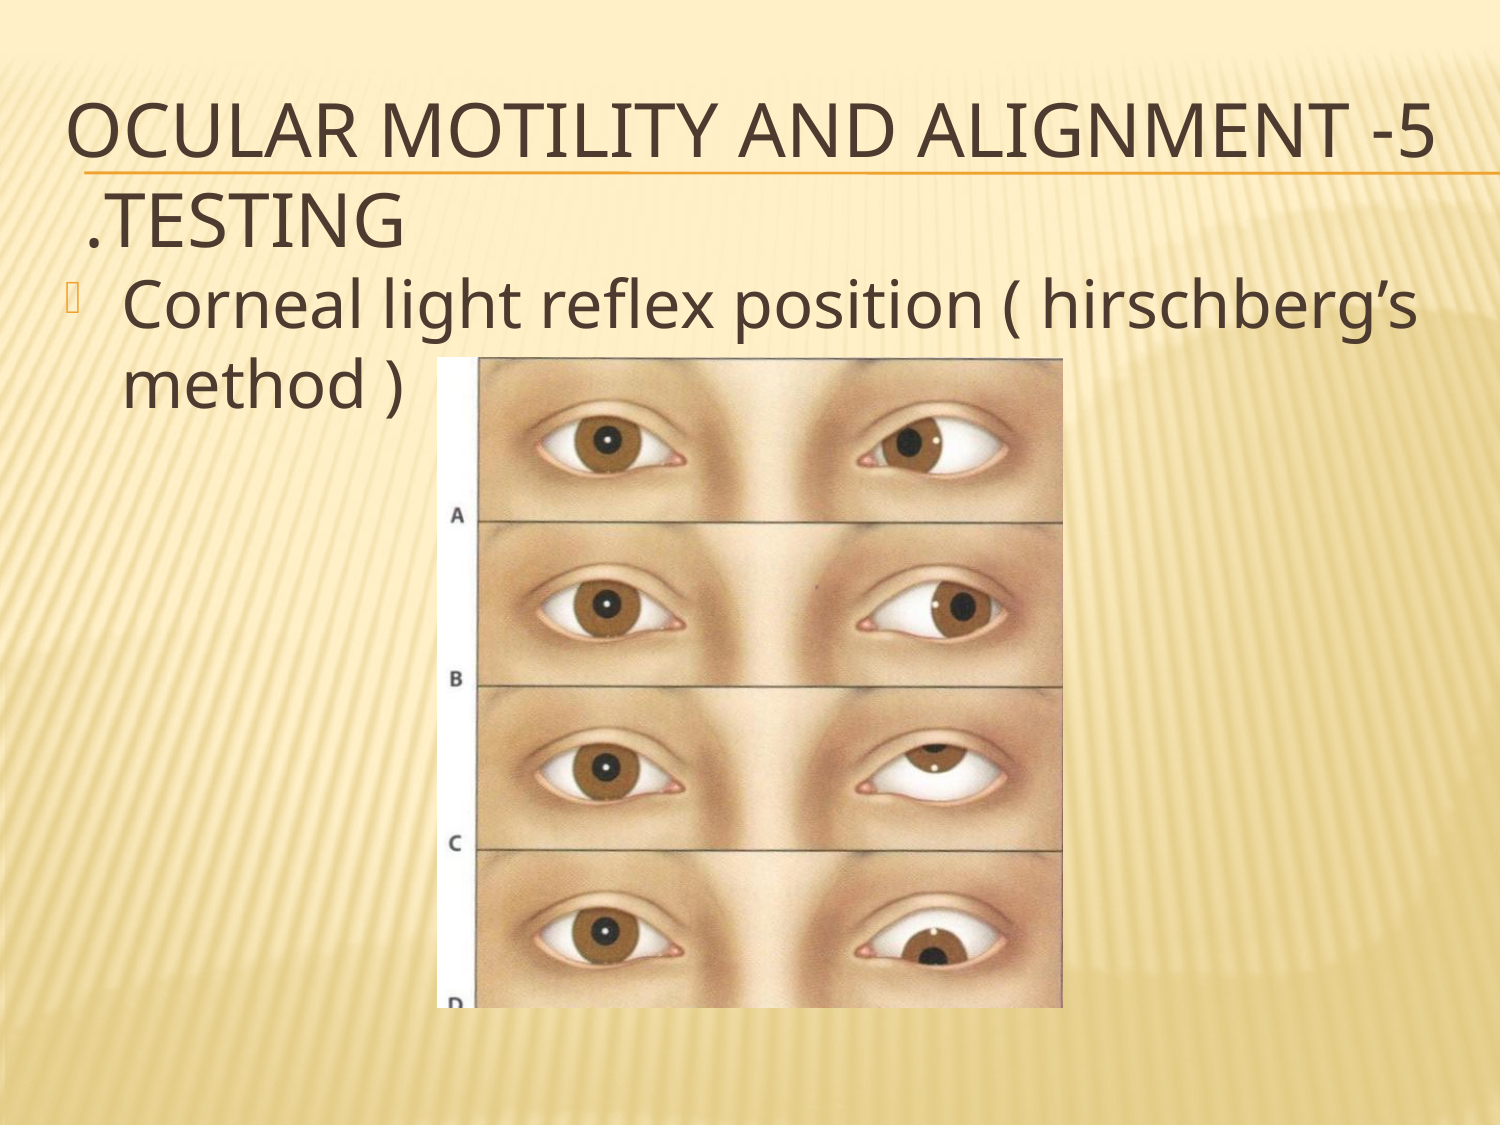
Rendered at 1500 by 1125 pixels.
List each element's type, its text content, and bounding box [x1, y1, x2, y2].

list Corneal light reflex position ( hirschberg’s method ) [50, 254, 1475, 998]
text_box 5- ocular motility and alignment testing. [49, 74, 1475, 213]
picture [437, 357, 1063, 1009]
